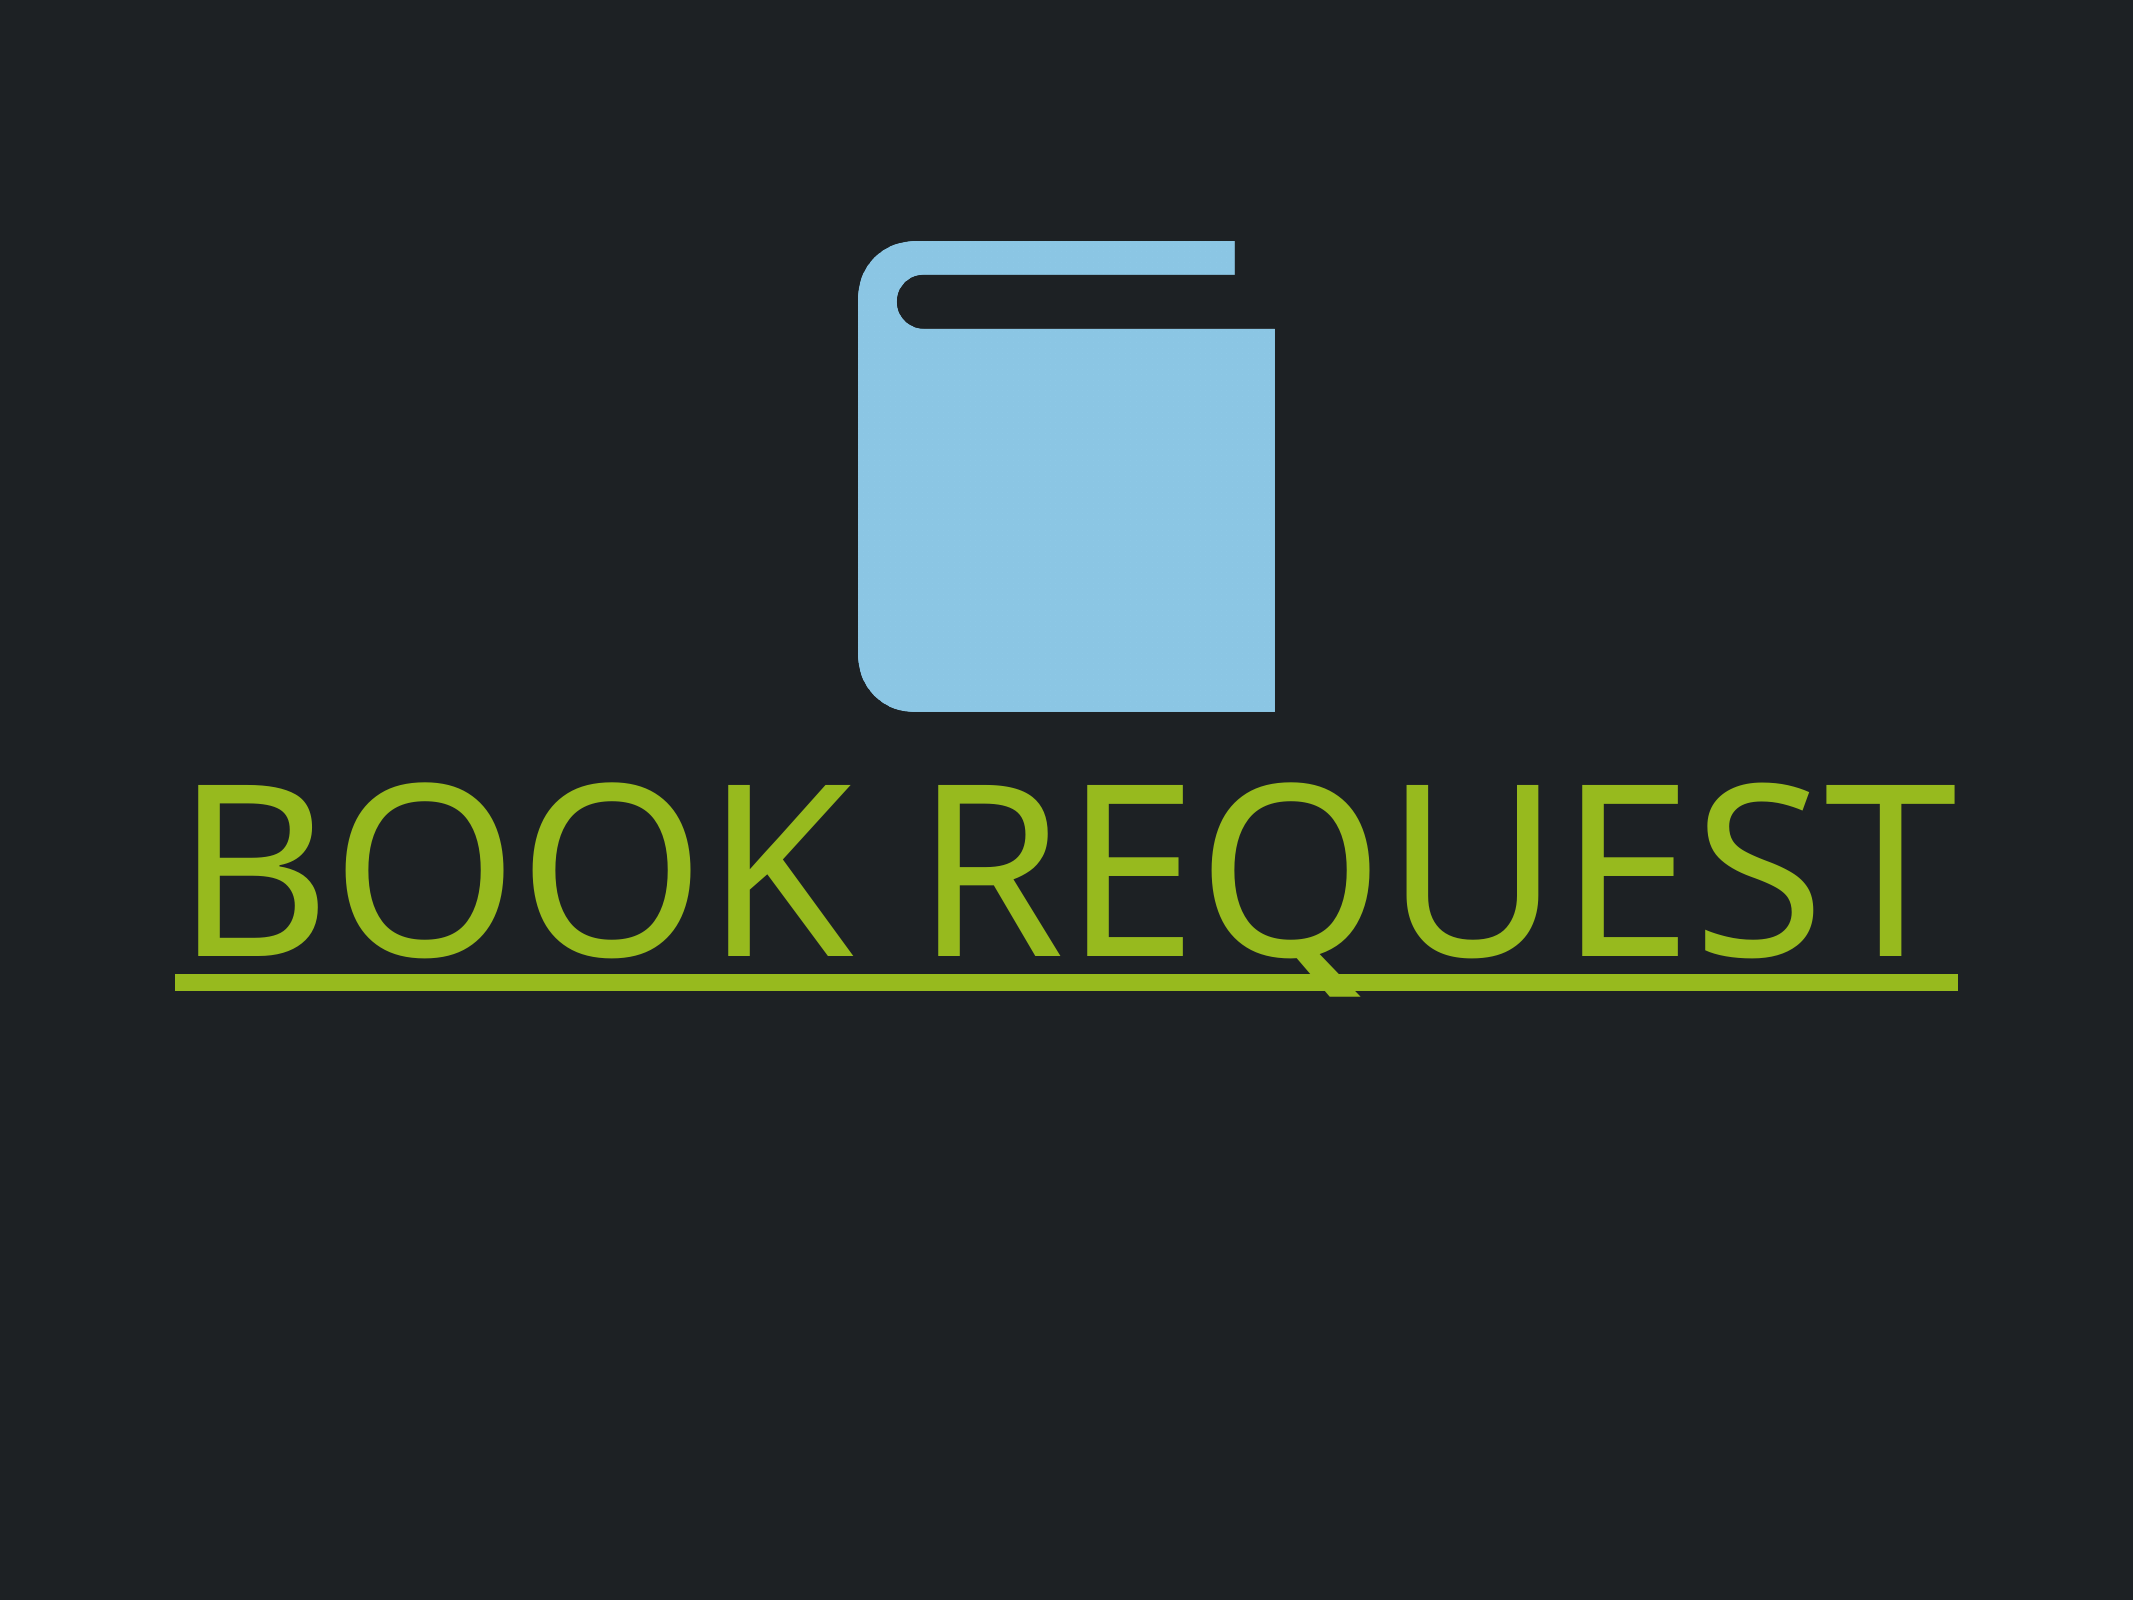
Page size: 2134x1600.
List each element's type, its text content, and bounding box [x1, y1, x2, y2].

text_box BOOK REQUEST [0, 740, 2134, 1017]
picture [858, 241, 1275, 712]
